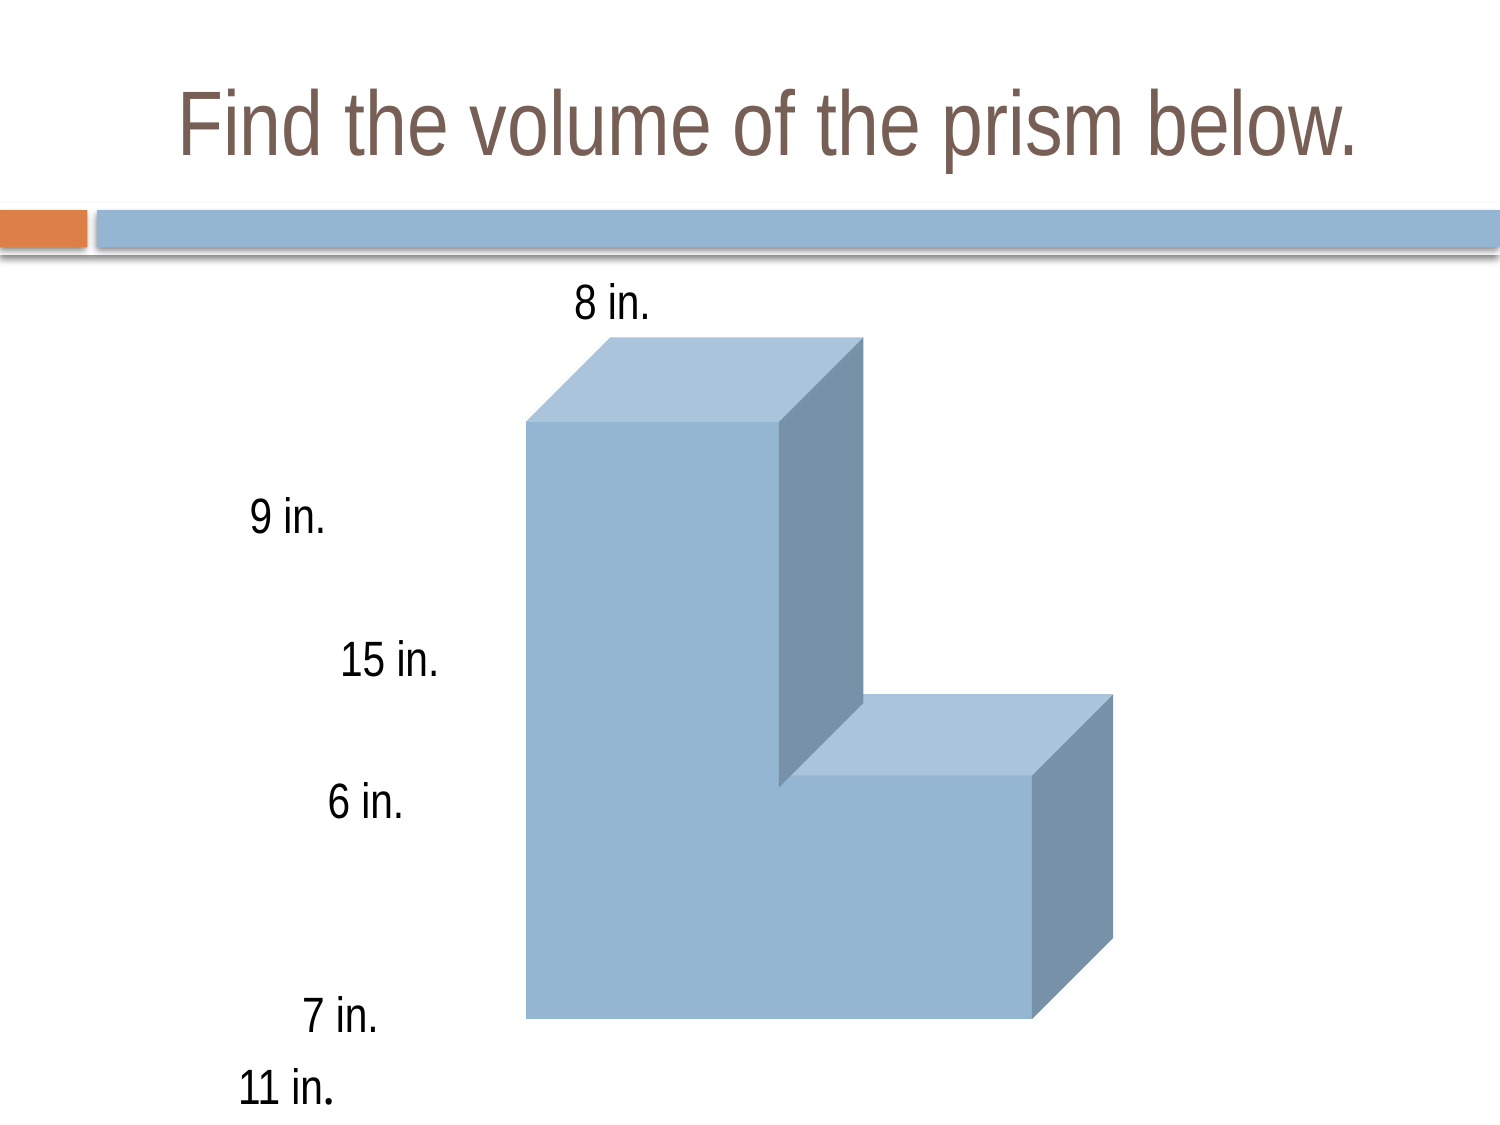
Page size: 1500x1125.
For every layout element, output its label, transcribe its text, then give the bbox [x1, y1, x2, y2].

list 8 in. 9 in. 15 in. 6 in. 7 in. 11 in. [100, 262, 1438, 1125]
title Find the volume of the prism below. [100, 37, 1438, 200]
text_box [524, 335, 865, 790]
text_box [524, 692, 1115, 1021]
